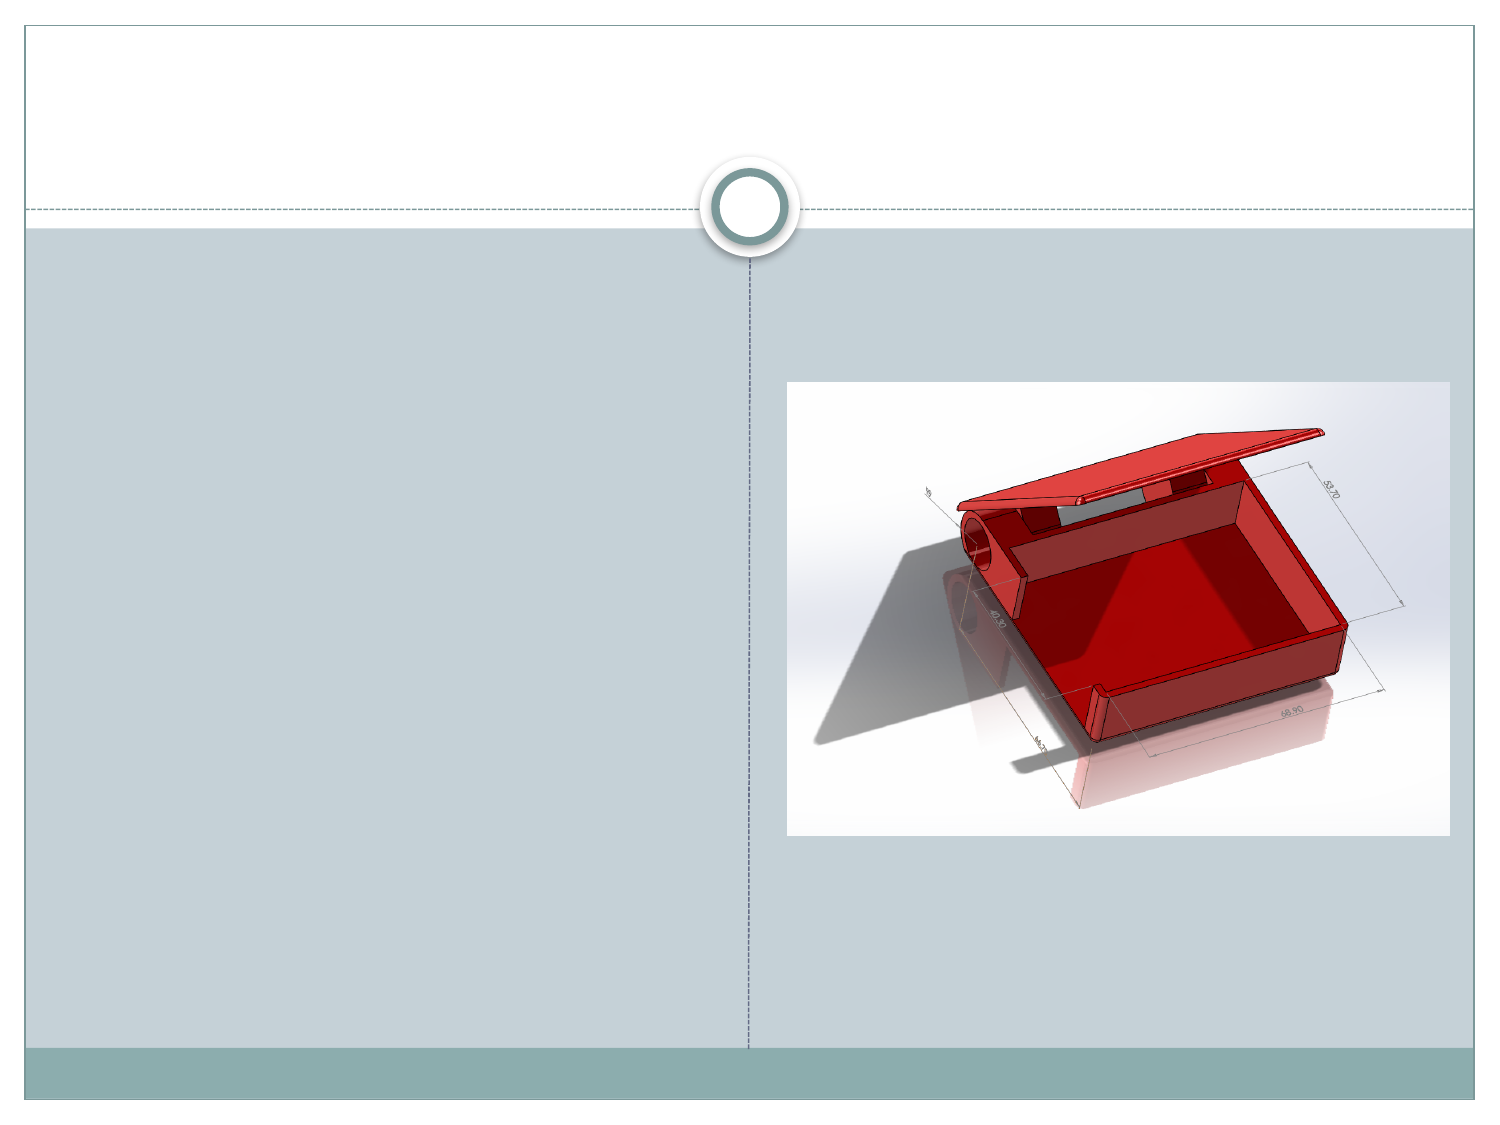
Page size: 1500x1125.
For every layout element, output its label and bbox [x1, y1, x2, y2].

list [787, 381, 1451, 836]
